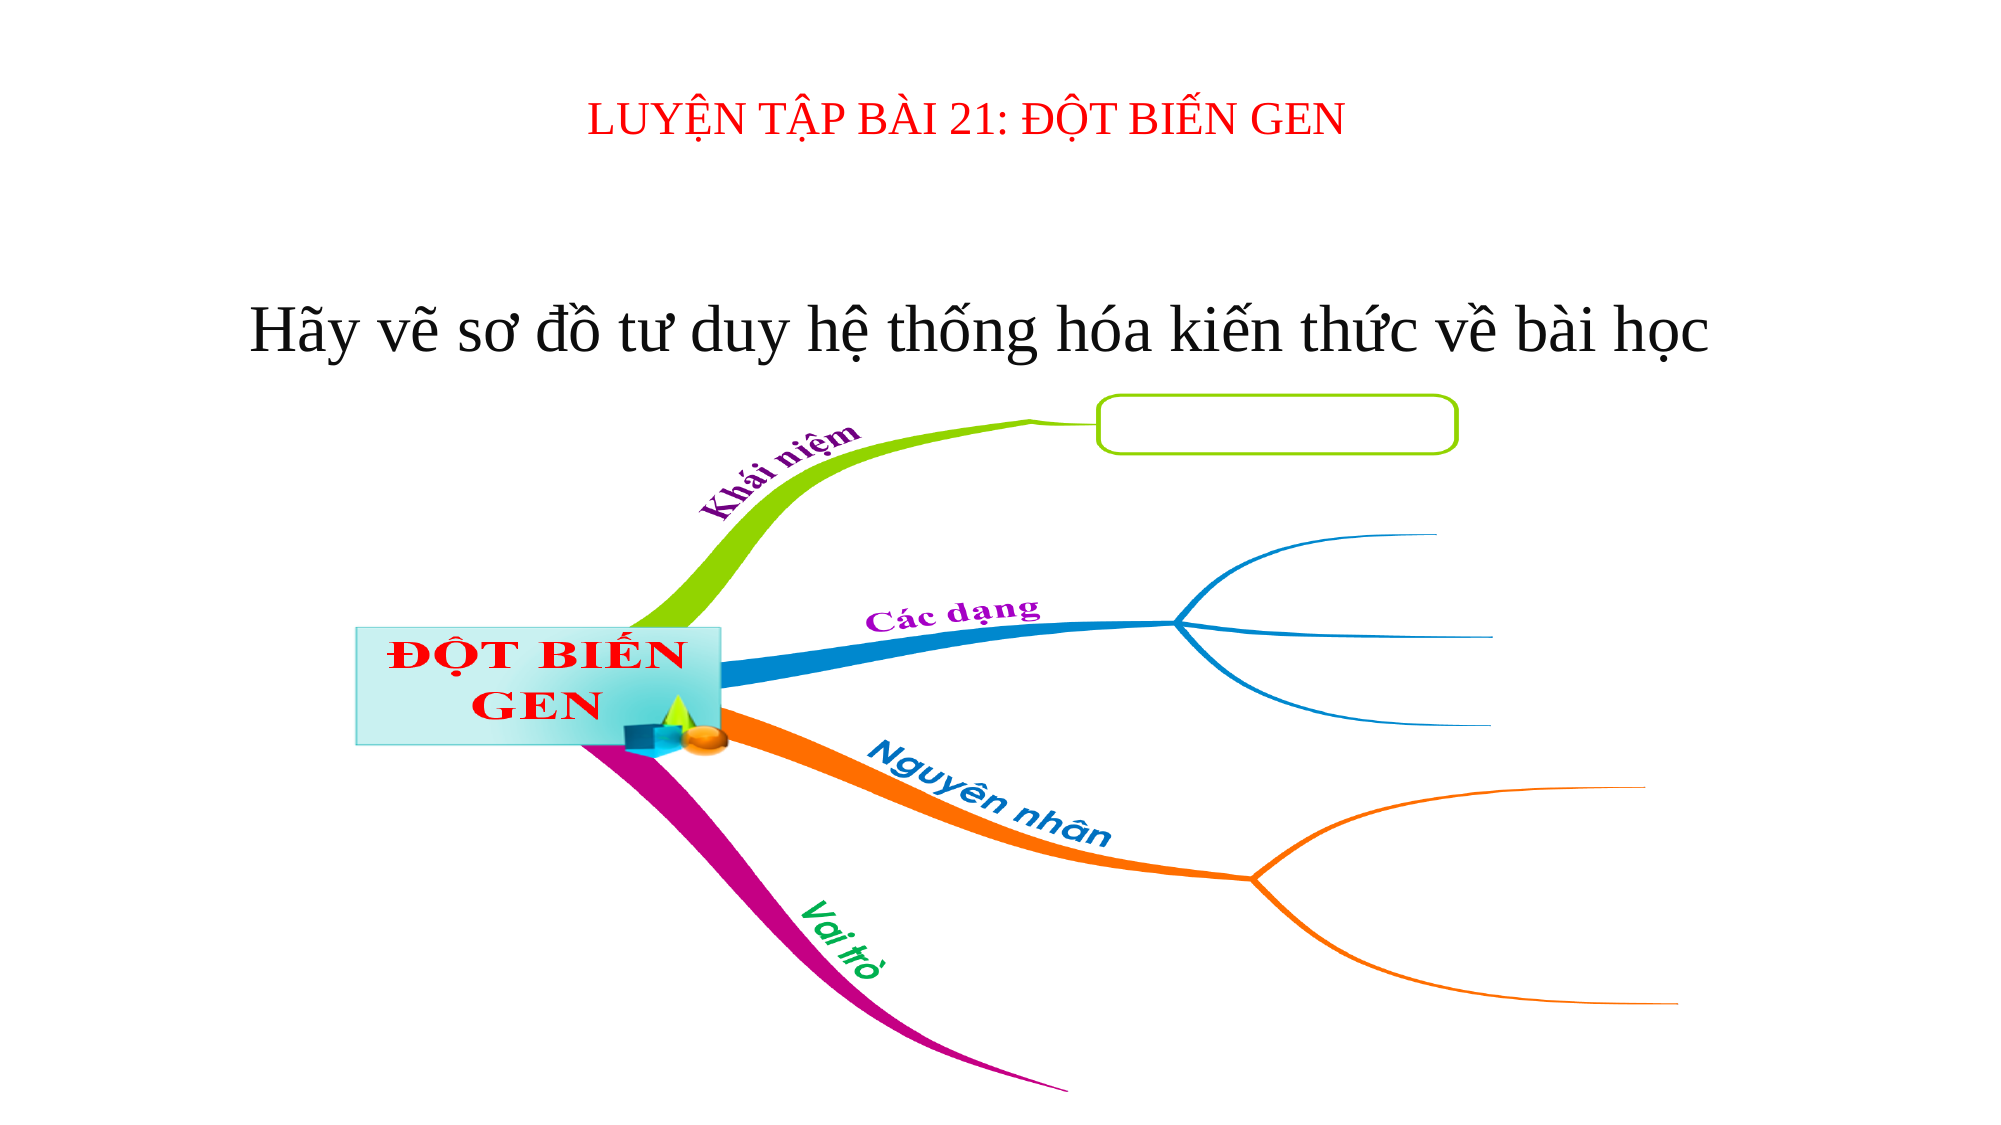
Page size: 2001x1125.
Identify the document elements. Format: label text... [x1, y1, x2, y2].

picture [337, 391, 1688, 1114]
subtitle LUYỆN TẬP BÀI 21: ĐỘT BIẾN GEN [217, 86, 1718, 153]
text_box Hãy vẽ sơ đồ tư duy hệ thống hóa kiến thức về bài học [217, 276, 1801, 372]
